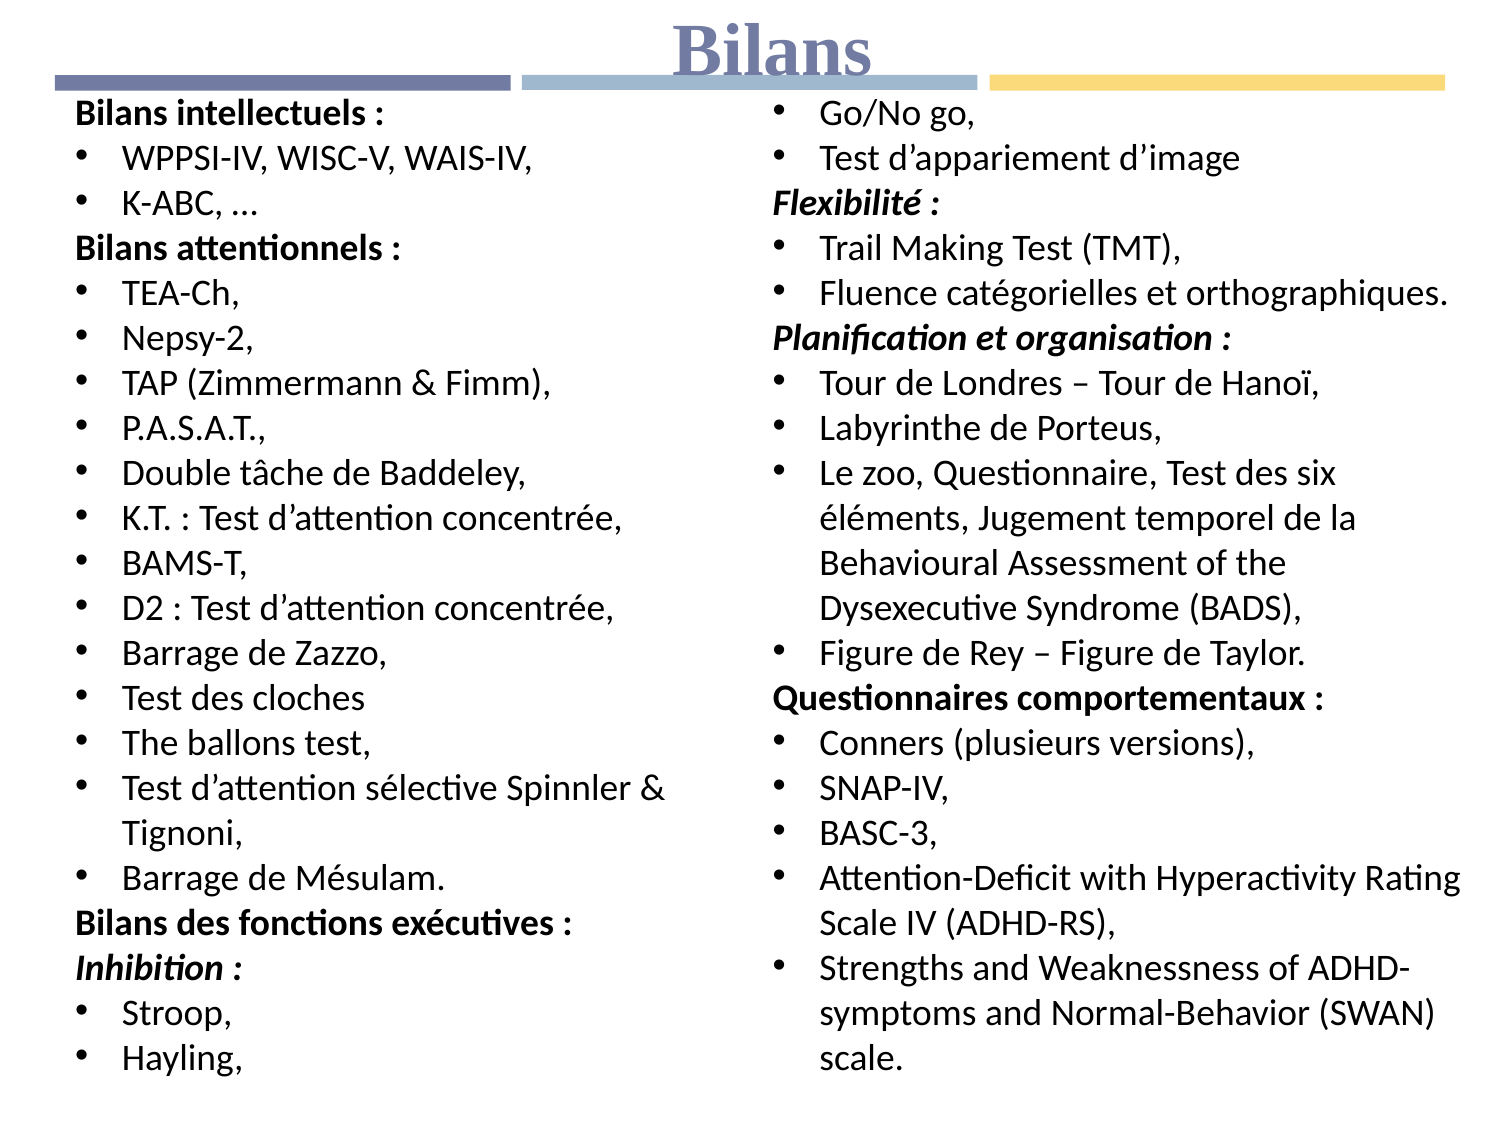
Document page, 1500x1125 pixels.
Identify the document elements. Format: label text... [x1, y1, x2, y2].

list Go/No go, Test d’appariement d’image Flexibilité : Trail Making Test (TMT), Fluence catégorielles et orthographiques. Planification et organisation : Tour de Londres – Tour de Hanoï, Labyrinthe de Porteus, Le zoo, Questionnaire, Test des six éléments, Jugement temporel de la Behavioural Assessment of the Dysexecutive Syndrome (BADS), Figure de Rey – Figure de Taylor. Questionnaires comportementaux : Conners (plusieurs versions), SNAP-IV, BASC-3, Attention-Deficit with Hyperactivity Rating Scale IV (ADHD-RS), Strengths and Weaknessness of ADHD-symptoms and Normal-Behavior (SWAN) scale. [772, 87, 1463, 1088]
title Bilans [235, 0, 1310, 91]
list Bilans intellectuels : WPPSI-IV, WISC-V, WAIS-IV, K-ABC, … Bilans attentionnels : TEA-Ch, Nepsy-2, TAP (Zimmermann & Fimm), P.A.S.A.T., Double tâche de Baddeley, K.T. : Test d’attention concentrée, BAMS-T, D2 : Test d’attention concentrée, Barrage de Zazzo, Test des cloches The ballons test, Test d’attention sélective Spinnler & Tignoni, Barrage de Mésulam. Bilans des fonctions exécutives : Inhibition : Stroop, Hayling, [75, 87, 728, 1088]
